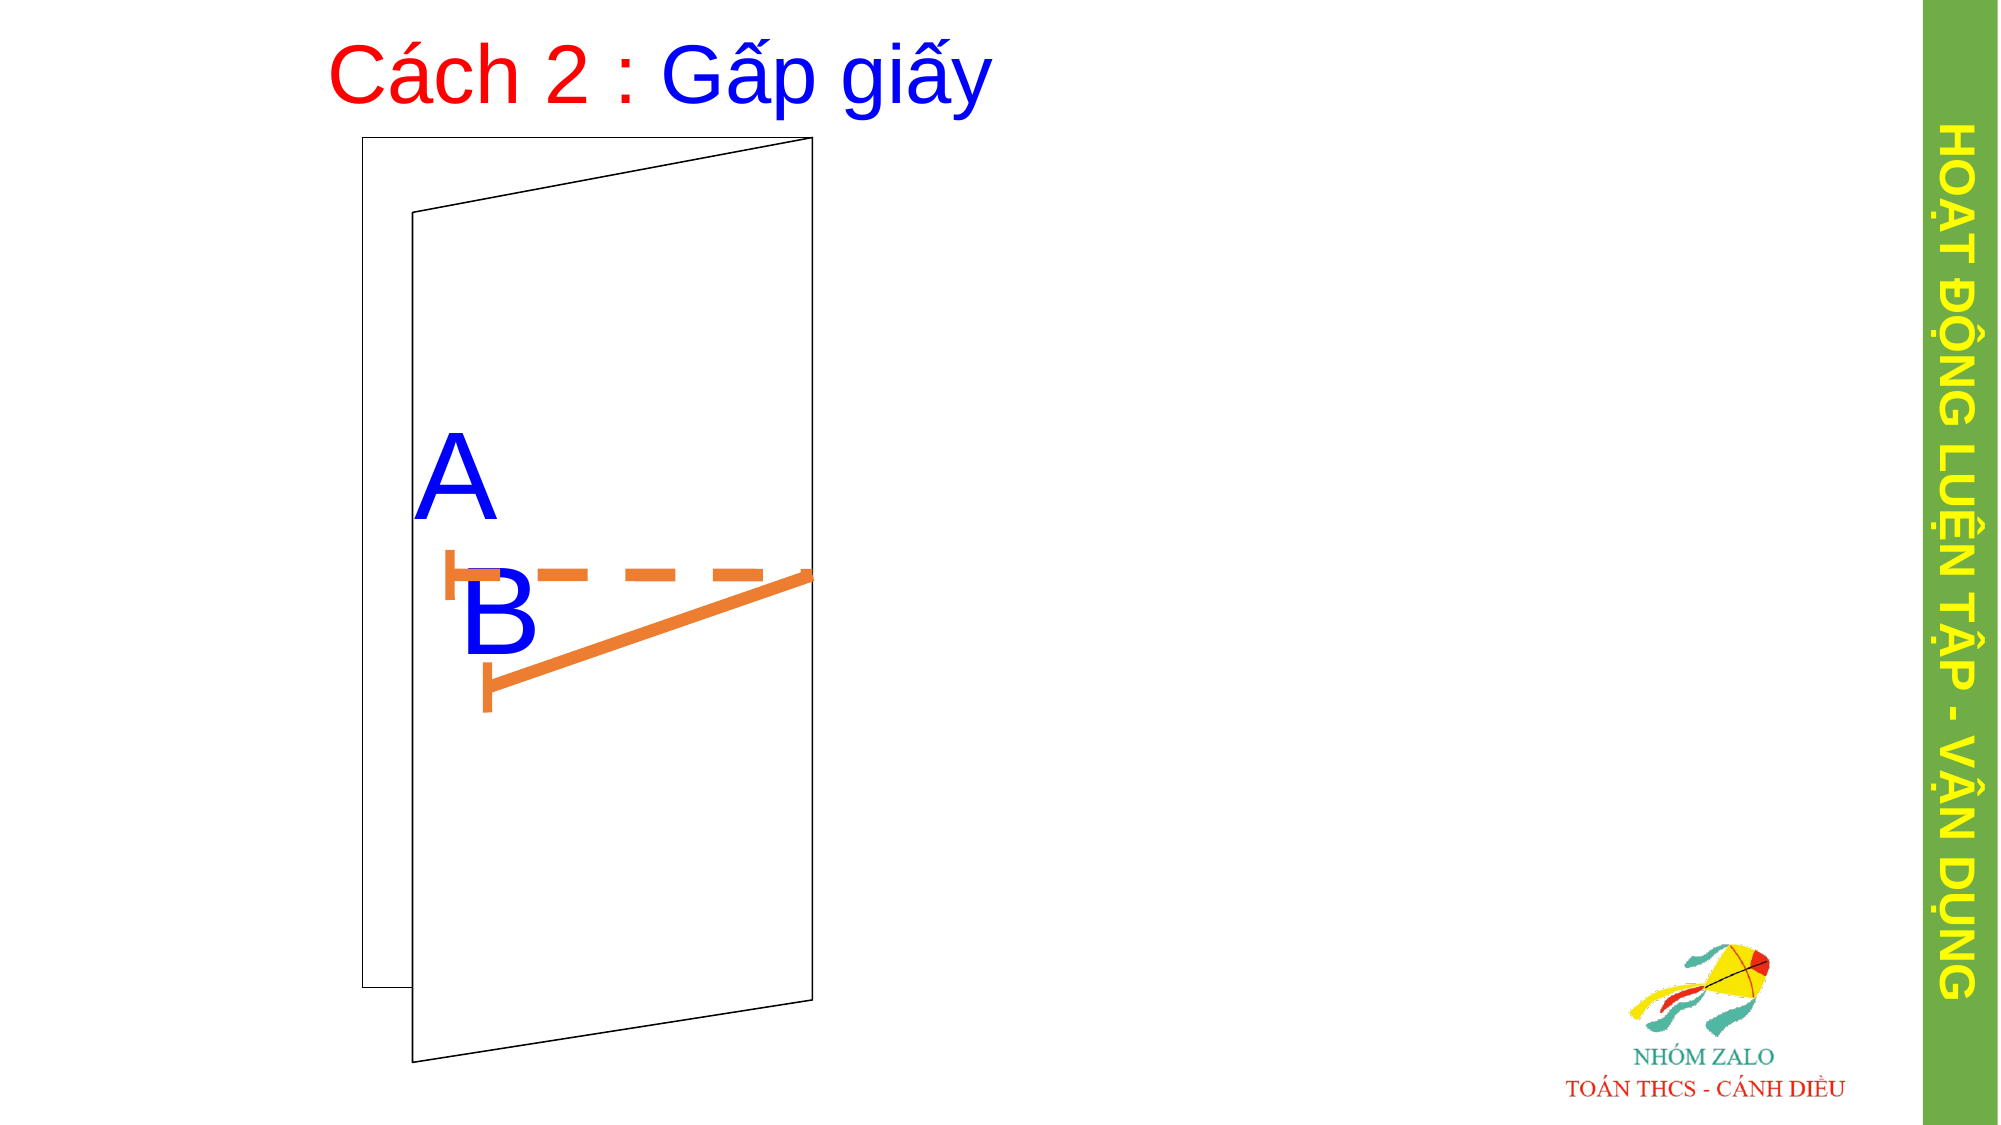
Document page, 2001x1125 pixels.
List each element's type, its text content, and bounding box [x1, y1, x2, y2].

text_box [362, 137, 809, 988]
text_box Cách 2 : Gấp giấy [312, 12, 1125, 128]
text_box B [443, 522, 569, 688]
text_box [412, 137, 813, 1063]
text_box A [399, 387, 525, 553]
text_box HOẠT ĐỘNG LUỆN TẬP - VẬN DỤNG [1922, 0, 1998, 1125]
picture [1543, 892, 1887, 1125]
